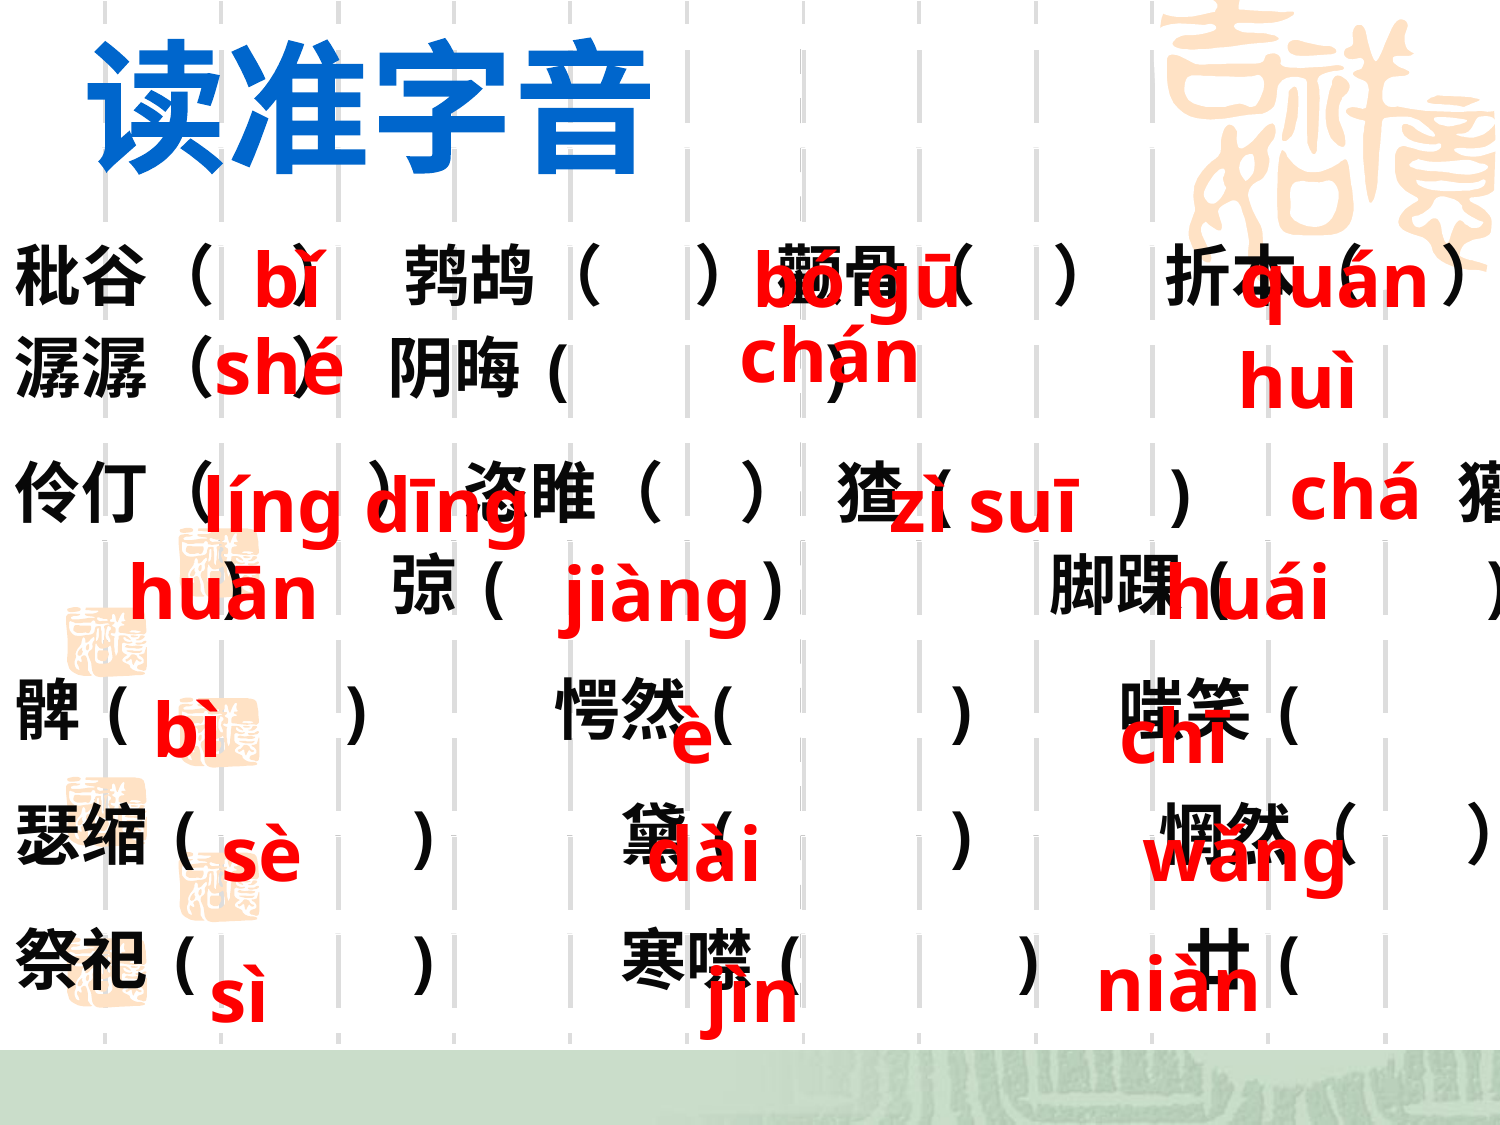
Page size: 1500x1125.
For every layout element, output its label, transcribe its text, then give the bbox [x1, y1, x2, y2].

text_box 秕谷（ ） 鹁鸪（ ） 颧骨（ ） 折本（ ） 潺潺（ ） 阴晦( ) 伶仃（ ） 恣睢（ ） 猹( ) 獾( ) 弶( ) 脚踝( ) 髀( ) 愕然( ) 嗤笑( ) 瑟缩( ) 黛( ) 惘然（ ） 祭祀( ) 寒噤( ) 廿( ) [0, 1050, 1500, 1125]
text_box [0, 0, 1500, 1050]
